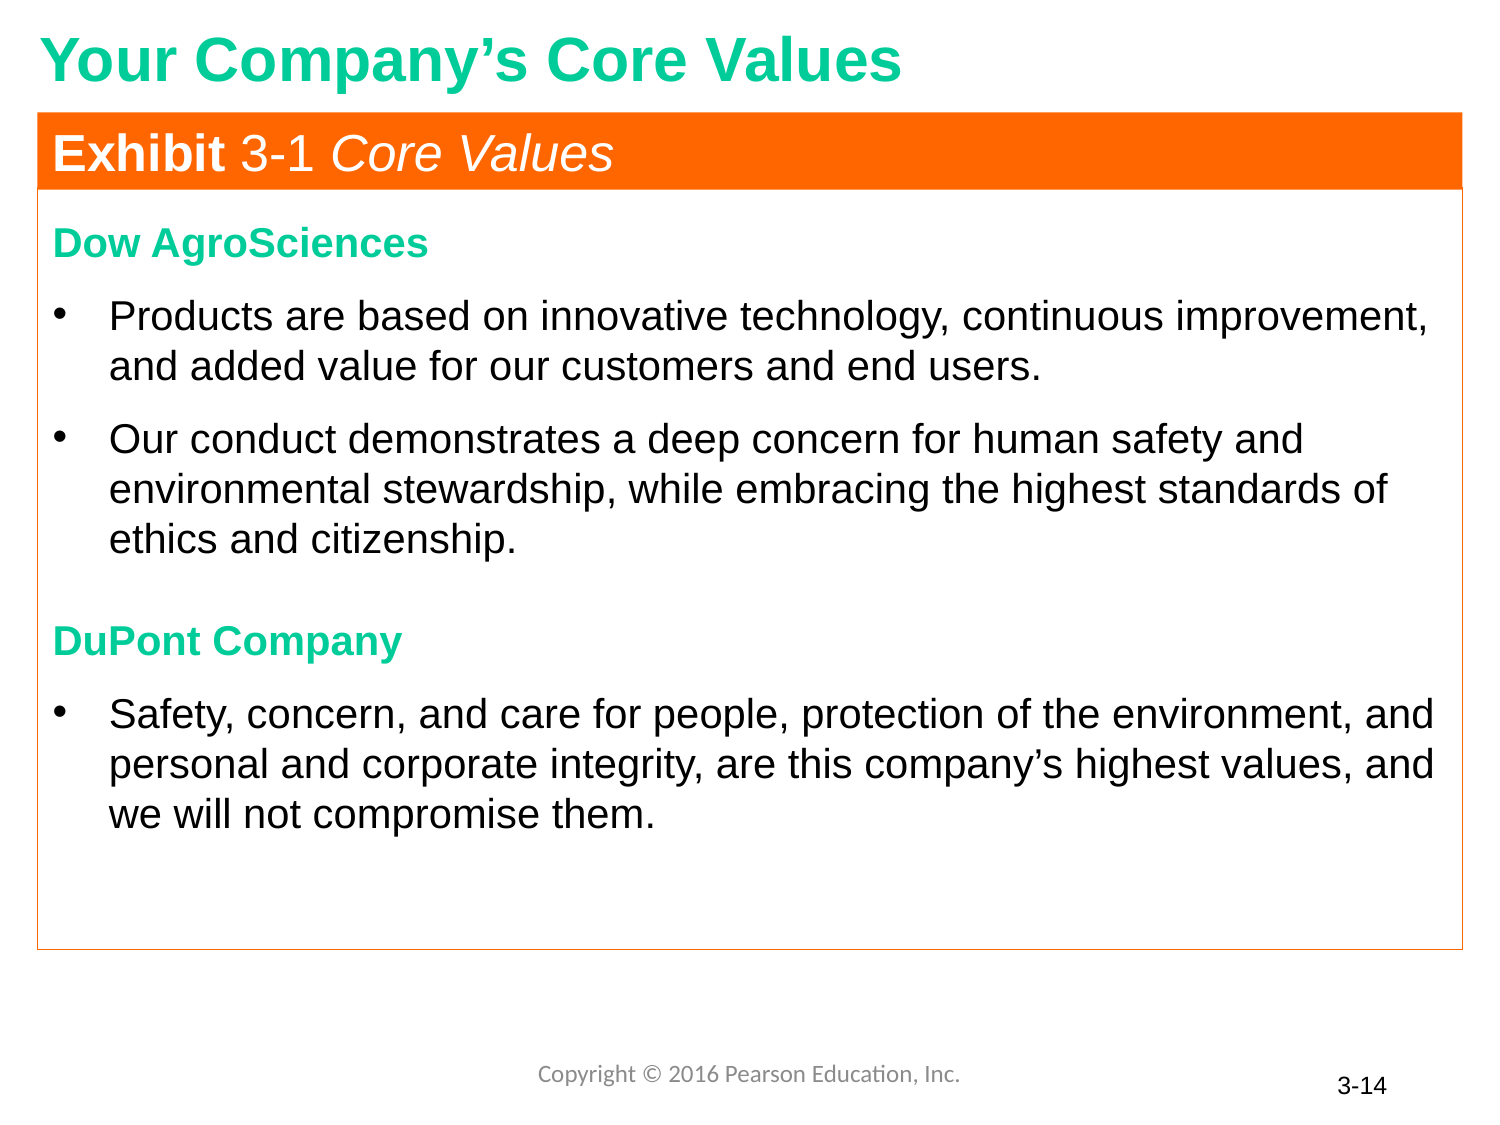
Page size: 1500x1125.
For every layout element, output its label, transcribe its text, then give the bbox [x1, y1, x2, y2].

footer Copyright © 2016 Pearson Education, Inc. [512, 1042, 988, 1103]
text_box Exhibit 3-1 Core Values [37, 112, 1463, 190]
title Your Company’s Core Values [24, 0, 1375, 150]
list Dow AgroSciences Products are based on innovative technology, continuous improvement, and added value for our customers and end users. Our conduct demonstrates a deep concern for human safety and environmental stewardship, while embracing the highest standards of ethics and citizenship. DuPont Company Safety, concern, and care for people, protection of the environment, and personal and corporate integrity, are this company’s highest values, and we will not compromise them. [37, 190, 1463, 950]
